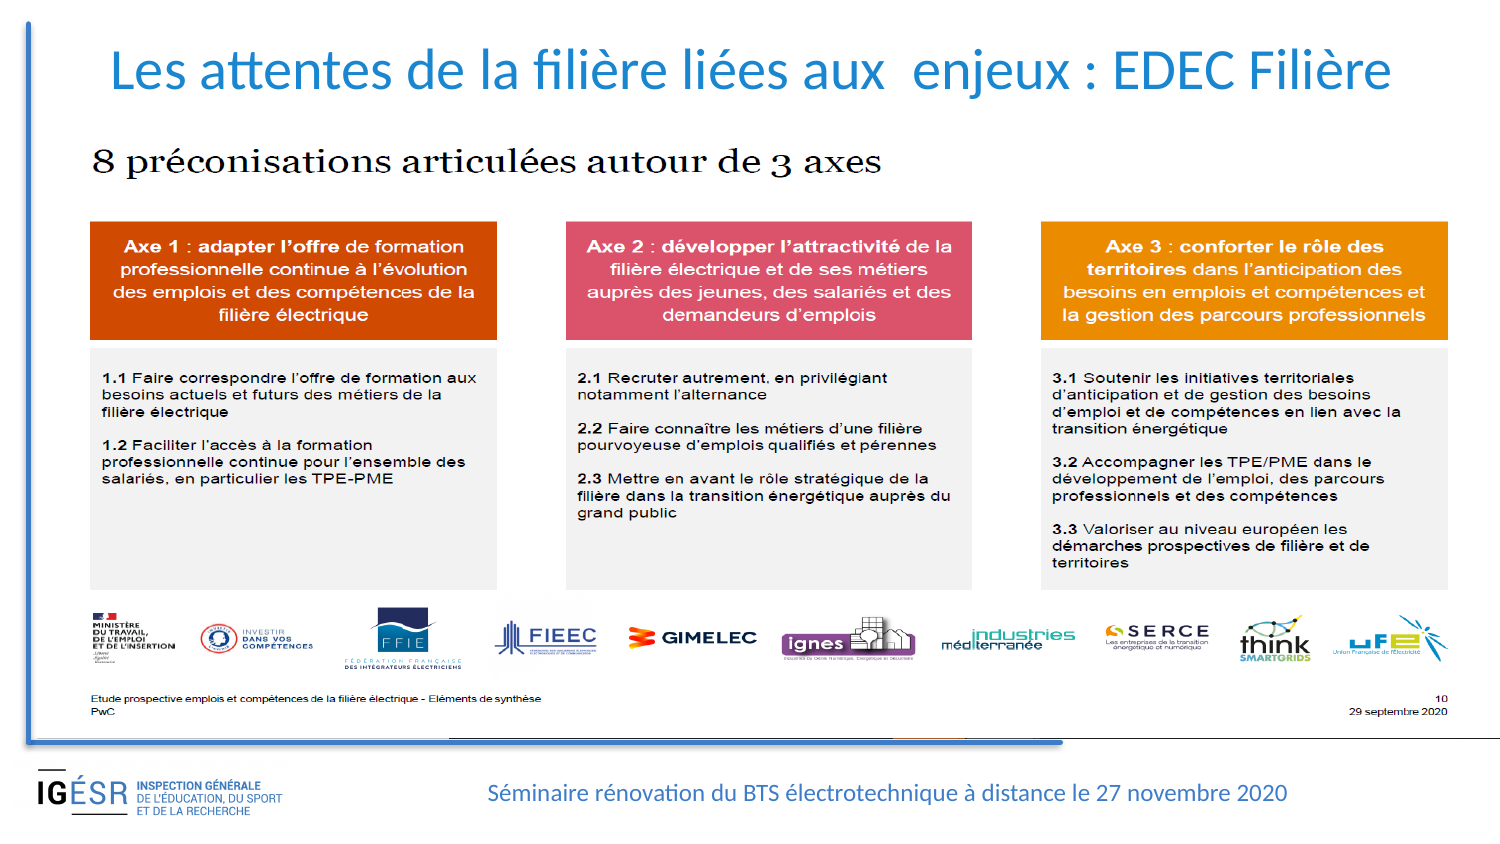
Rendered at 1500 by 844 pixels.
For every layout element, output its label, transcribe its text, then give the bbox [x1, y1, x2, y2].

text_box Les attentes de la filière liées aux enjeux : EDEC Filière [95, 23, 1422, 108]
picture [37, 109, 1500, 739]
picture [12, 760, 296, 822]
